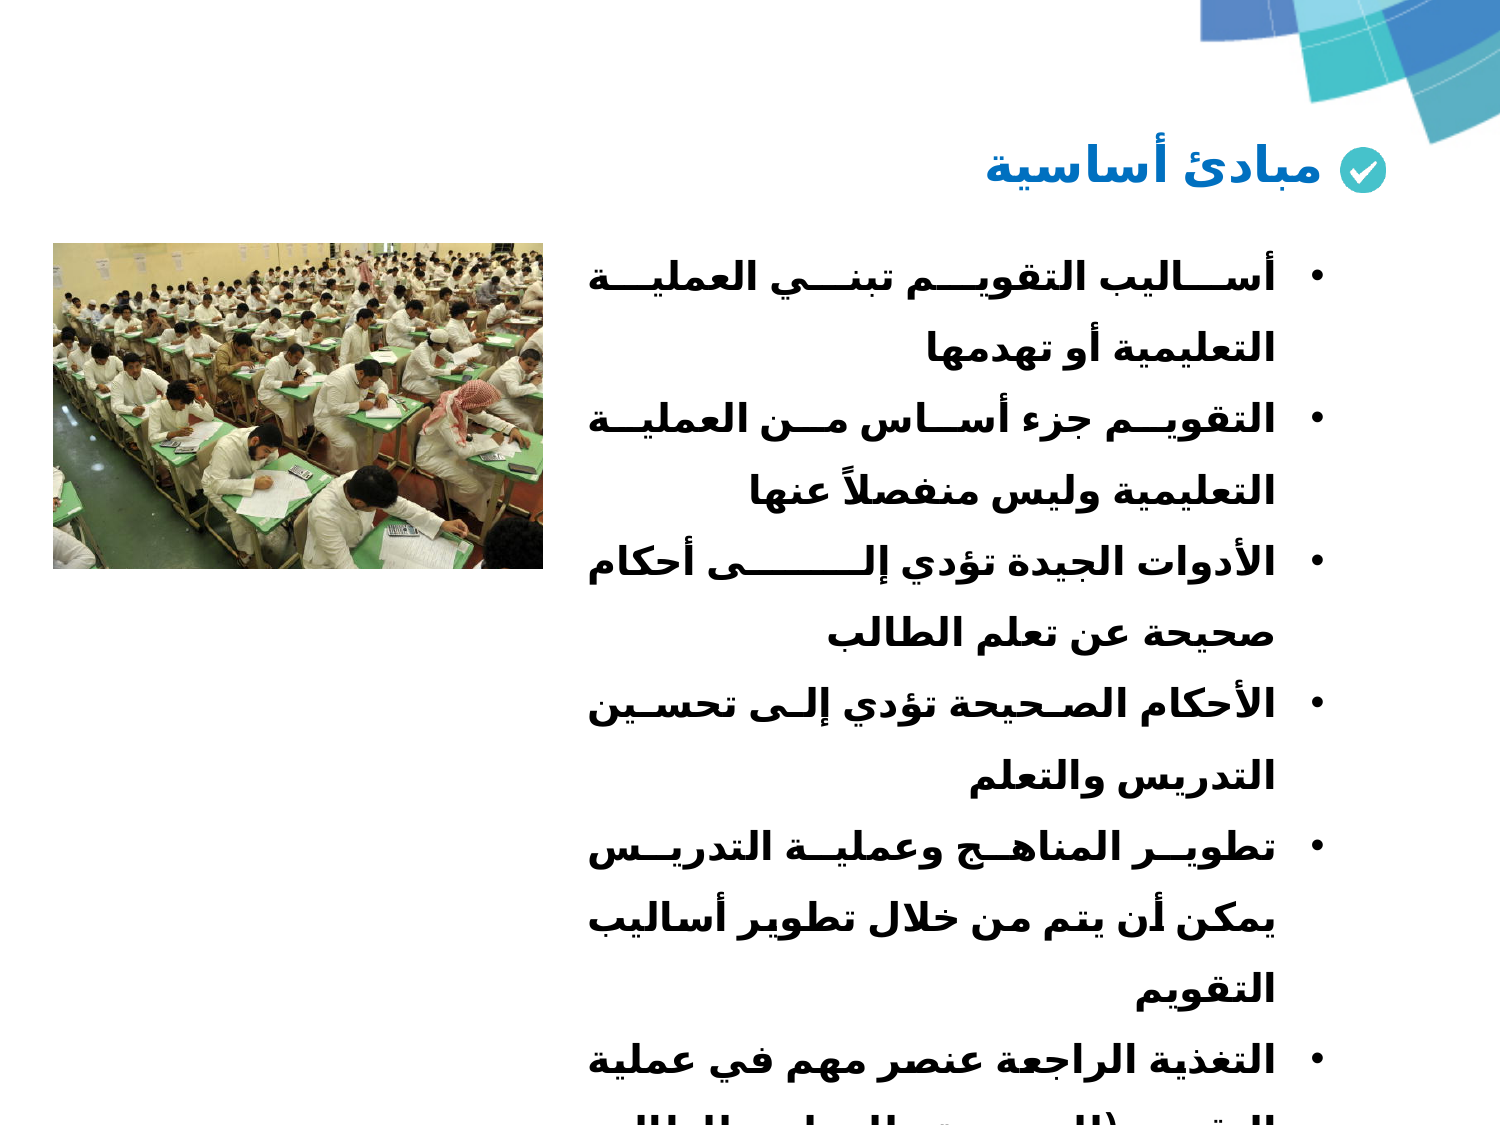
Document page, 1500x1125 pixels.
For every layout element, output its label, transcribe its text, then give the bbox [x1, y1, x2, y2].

text_box أساليب التقويم تبني العملية التعليمية أو تهدمها التقويم جزء أساس من العملية التعليمية وليس منفصلاً عنها الأدوات الجيدة تؤدي إلى أحكام صحيحة عن تعلم الطالب الأحكام الصحيحة تؤدي إلى تحسين التدريس والتعلم تطوير المناهج وعملية التدريس يمكن أن يتم من خلال تطوير أساليب التقويم التغذية الراجعة عنصر مهم في عملية التقويم (للمدرسة وللمعلم وللطالب ولولي الأمر) هناك علاقة قوية بين ما يتم تقويمه ومايتم تعلمه، مايقوم يعتبر أكثر أهمية وقيمة تربوية [572, 219, 1340, 1125]
text_box مبادئ أساسية [147, 125, 1339, 201]
picture [0, 0, 1500, 1125]
